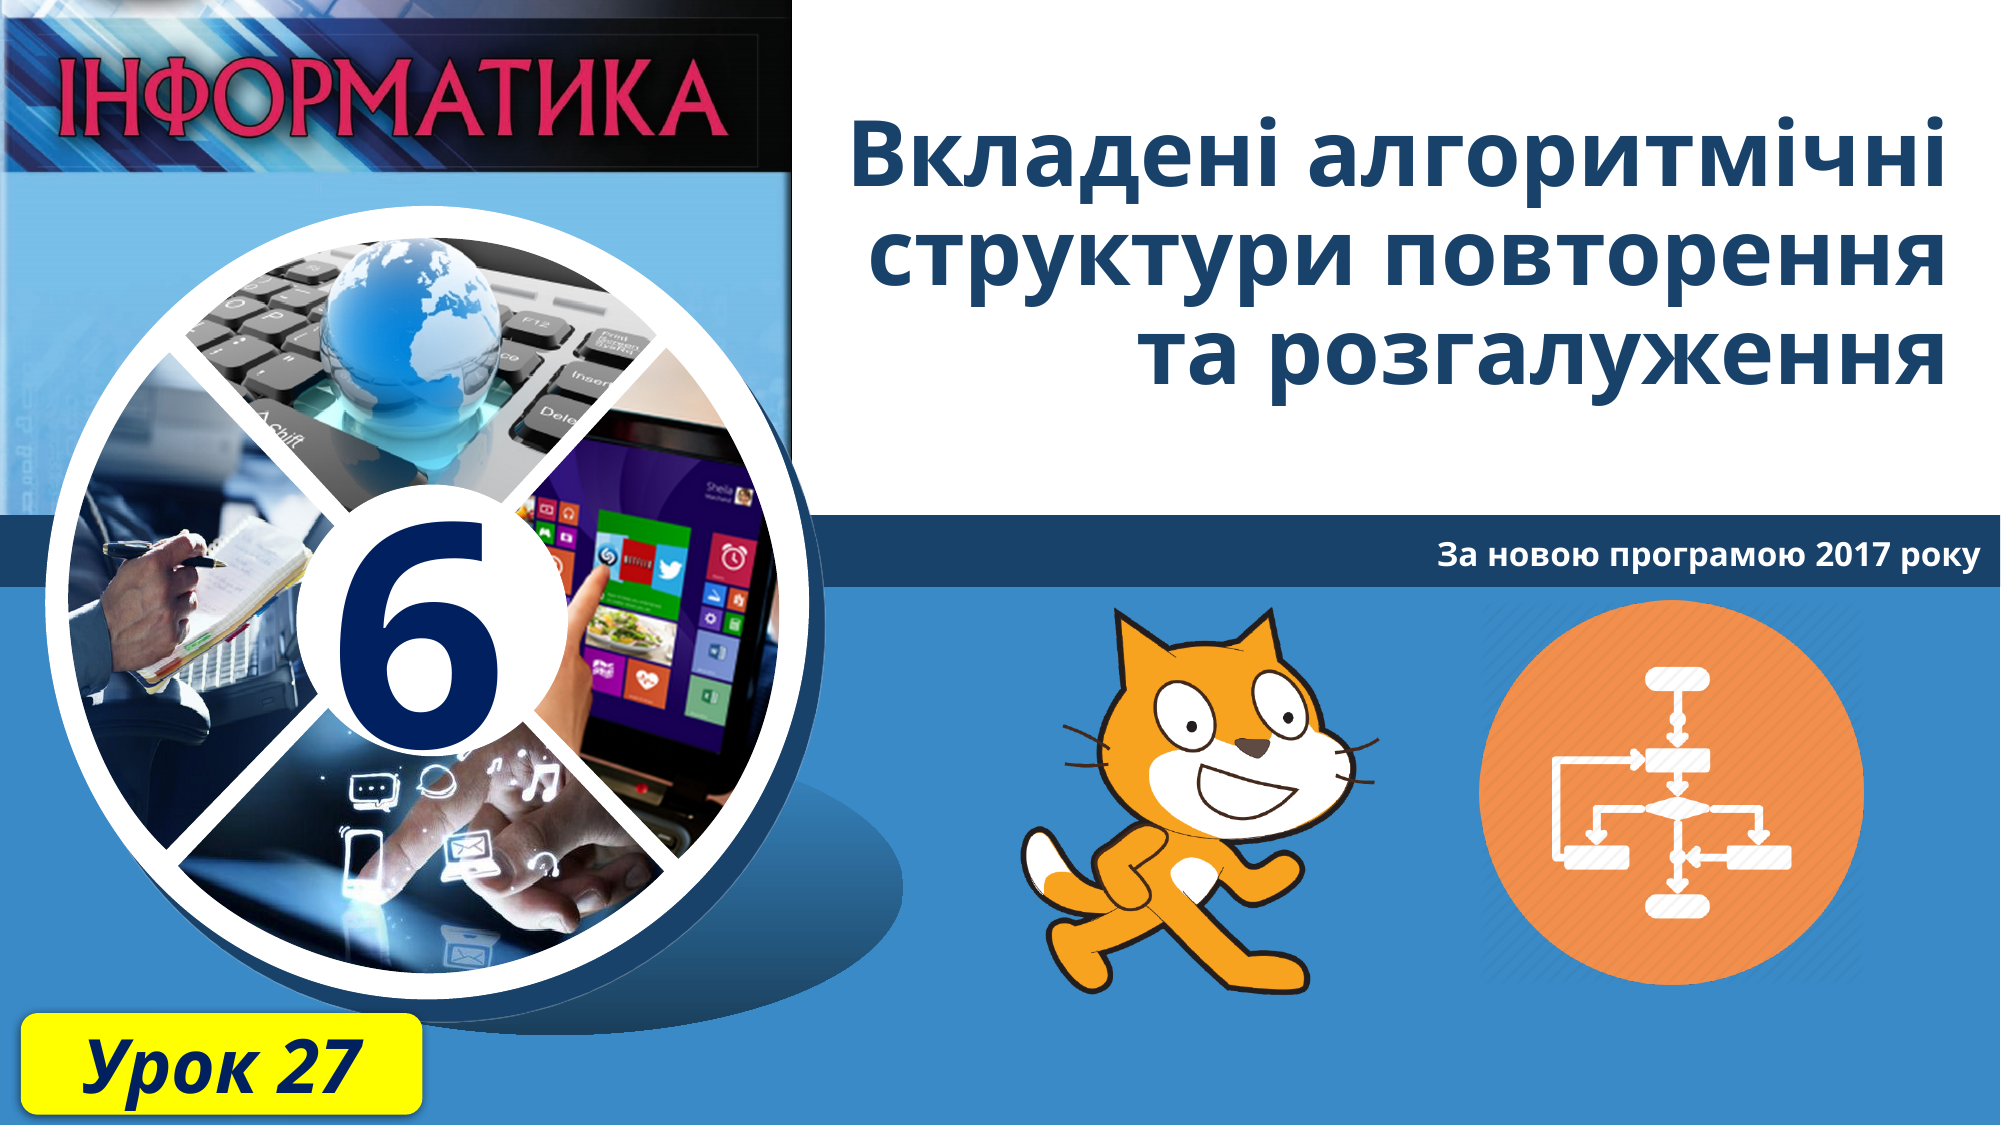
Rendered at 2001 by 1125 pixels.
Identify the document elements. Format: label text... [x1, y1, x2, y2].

picture [178, 708, 665, 974]
picture [1479, 600, 1864, 985]
picture [185, 237, 657, 513]
title Вкладені алгоритмічні структури повторення та розгалуження [795, 108, 1966, 404]
picture [0, 0, 792, 515]
text_box Урок 27 [20, 1013, 423, 1115]
picture [515, 347, 780, 859]
picture [68, 352, 334, 850]
picture [1018, 605, 2001, 1125]
subtitle За новою програмою 2017 року [825, 522, 1997, 589]
